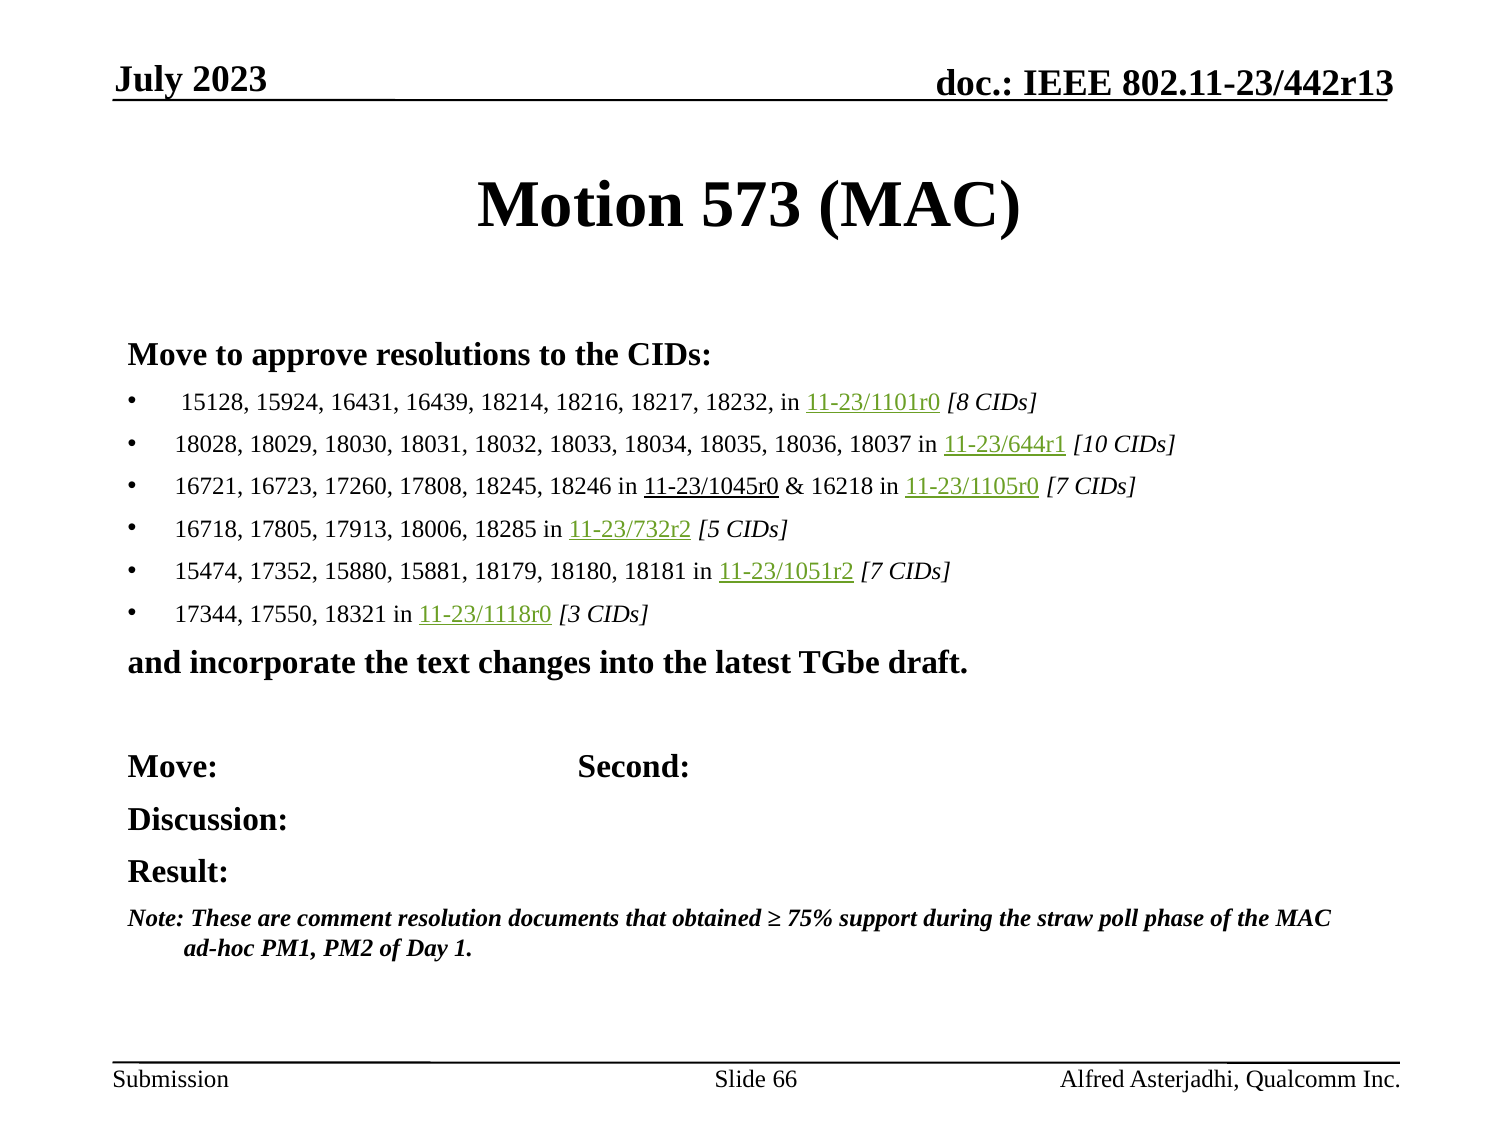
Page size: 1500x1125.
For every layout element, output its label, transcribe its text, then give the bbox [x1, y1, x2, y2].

list Move to approve resolutions to the CIDs: 15128, 15924, 16431, 16439, 18214, 18216, 18217, 18232, in 11-23/1101r0 [8 CIDs] 18028, 18029, 18030, 18031, 18032, 18033, 18034, 18035, 18036, 18037 in 11-23/644r1 [10 CIDs] 16721, 16723, 17260, 17808, 18245, 18246 in 11-23/1045r0 & 16218 in 11-23/1105r0 [7 CIDs] 16718, 17805, 17913, 18006, 18285 in 11-23/732r2 [5 CIDs] 15474, 17352, 15880, 15881, 18179, 18180, 18181 in 11-23/1051r2 [7 CIDs] 17344, 17550, 18321 in 11-23/1118r0 [3 CIDs] and incorporate the text changes into the latest TGbe draft. Move: Second: Discussion: Result: Note: These are comment resolution documents that obtained ≥ 75% support during the straw poll phase of the MAC ad-hoc PM1, PM2 of Day 1. [112, 324, 1388, 1063]
title Motion 573 (MAC) [112, 112, 1388, 288]
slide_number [114, 54, 423, 100]
footer Alfred Asterjadhi, Qualcomm Inc. [878, 1061, 1402, 1093]
slide_number Slide 66 [712, 1061, 800, 1123]
